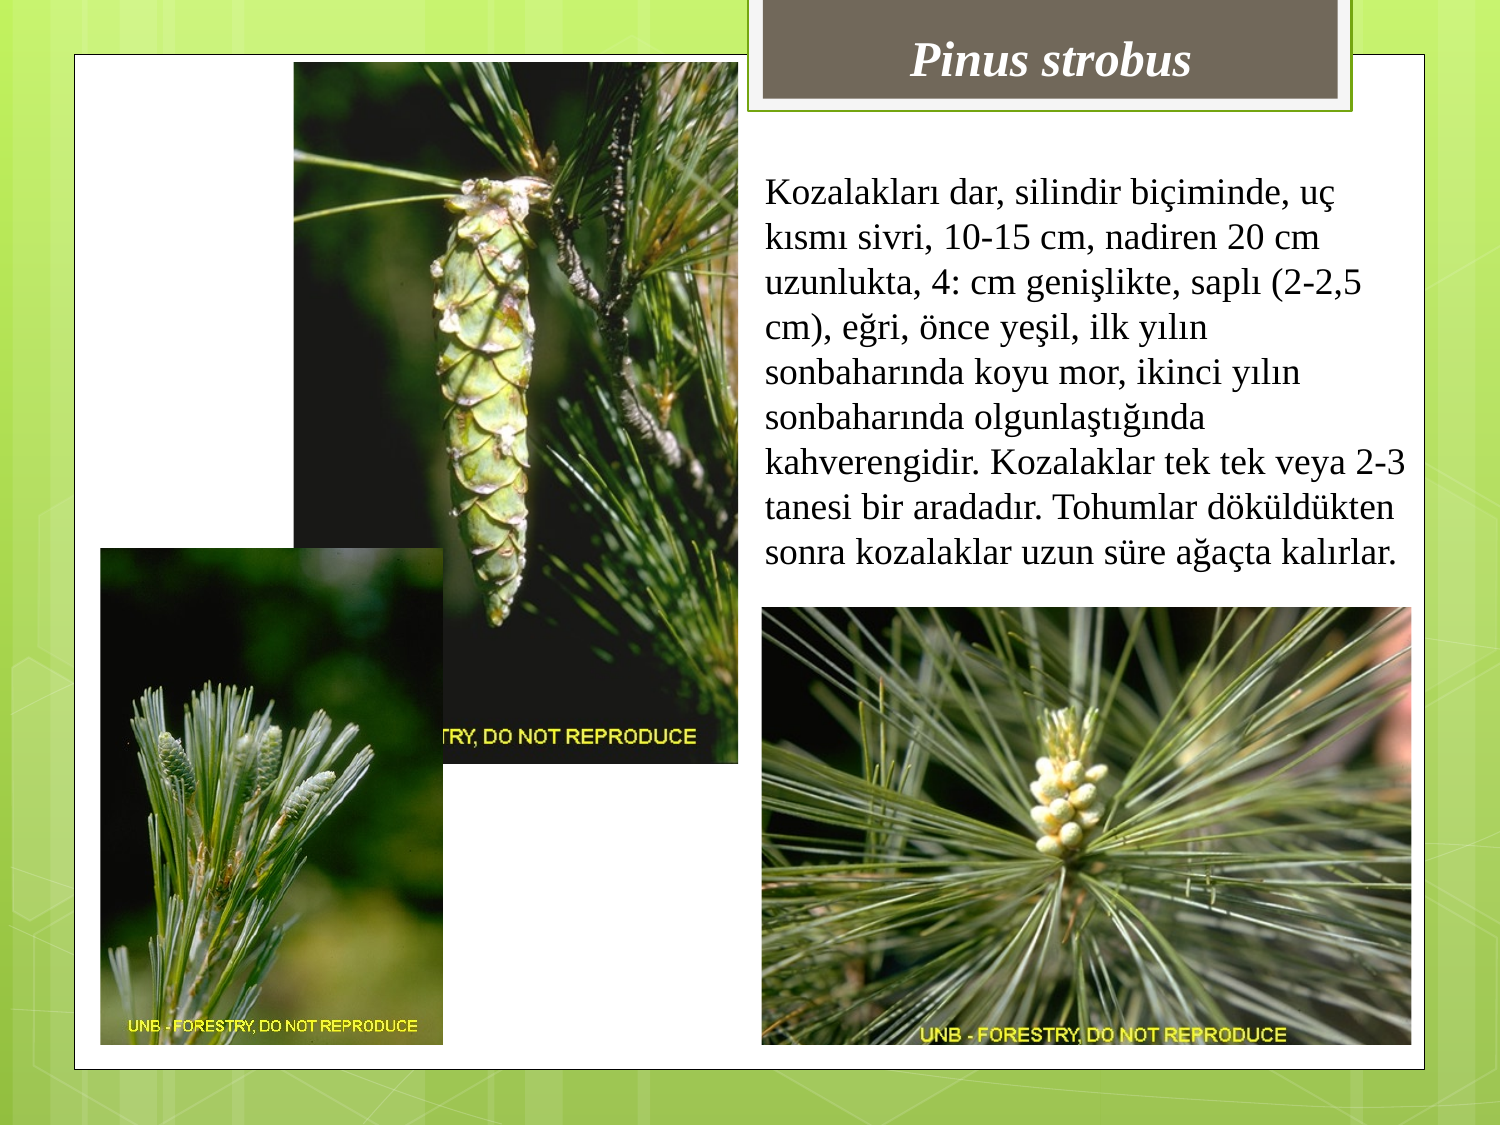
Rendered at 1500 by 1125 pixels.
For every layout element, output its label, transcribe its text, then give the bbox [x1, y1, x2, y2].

text_box Kozalakları dar, silindir biçiminde, uç kısmı sivri, 10-15 cm, nadiren 20 cm uzunlukta, 4: cm genişlikte, saplı (2-2,5 cm), eğri, önce yeşil, ilk yılın sonbaharında koyu mor, ikinci yılın sonbaharında olgunlaştığında kahverengidir. Kozalaklar tek tek veya 2-3 tanesi bir aradadır. Tohumlar döküldükten sonra kozalaklar uzun süre ağaçta kalırlar. [750, 159, 1424, 580]
picture [100, 62, 739, 1045]
text_box Pinus strobus [761, 18, 1341, 94]
picture [761, 606, 1412, 1045]
